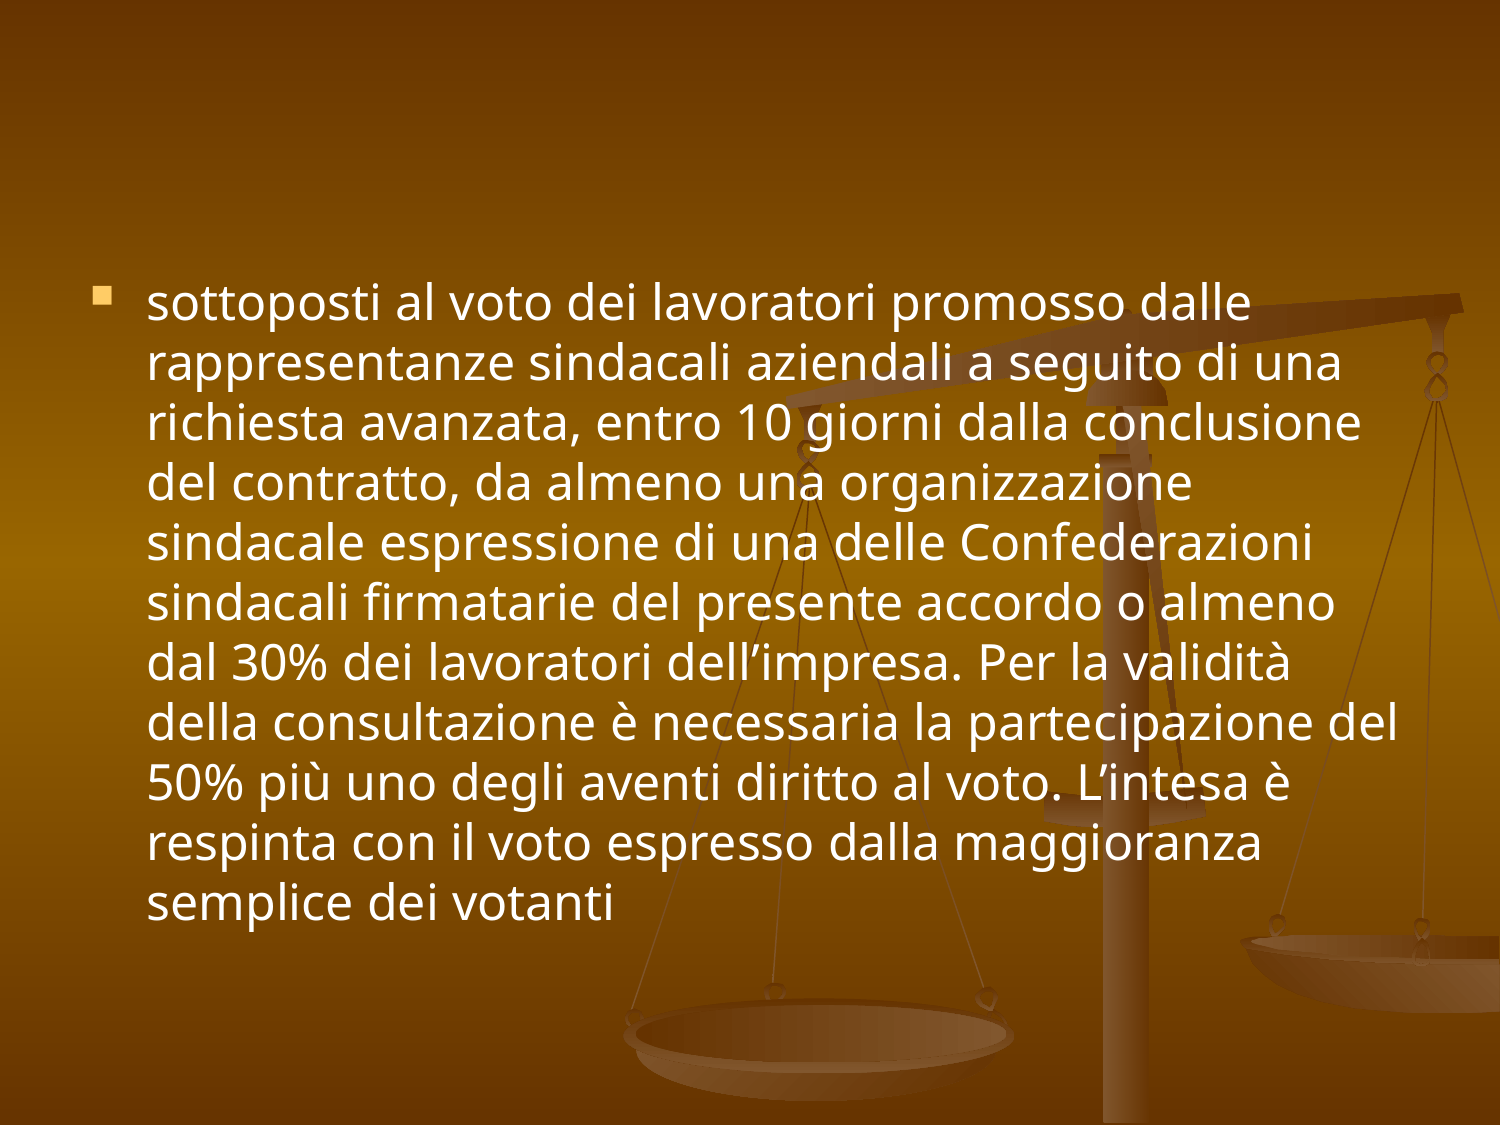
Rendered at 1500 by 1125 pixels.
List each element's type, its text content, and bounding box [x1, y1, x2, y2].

list sottoposti al voto dei lavoratori promosso dalle rappresentanze sindacali aziendali a seguito di una richiesta avanzata, entro 10 giorni dalla conclusione del contratto, da almeno una organizzazione sindacale espressione di una delle Confederazioni sindacali firmatarie del presente accordo o almeno dal 30% dei lavoratori dell’impresa. Per la validità della consultazione è necessaria la partecipazione del 50% più uno degli aventi diritto al voto. L’intesa è respinta con il voto espresso dalla maggioranza semplice dei votanti [75, 262, 1425, 1006]
